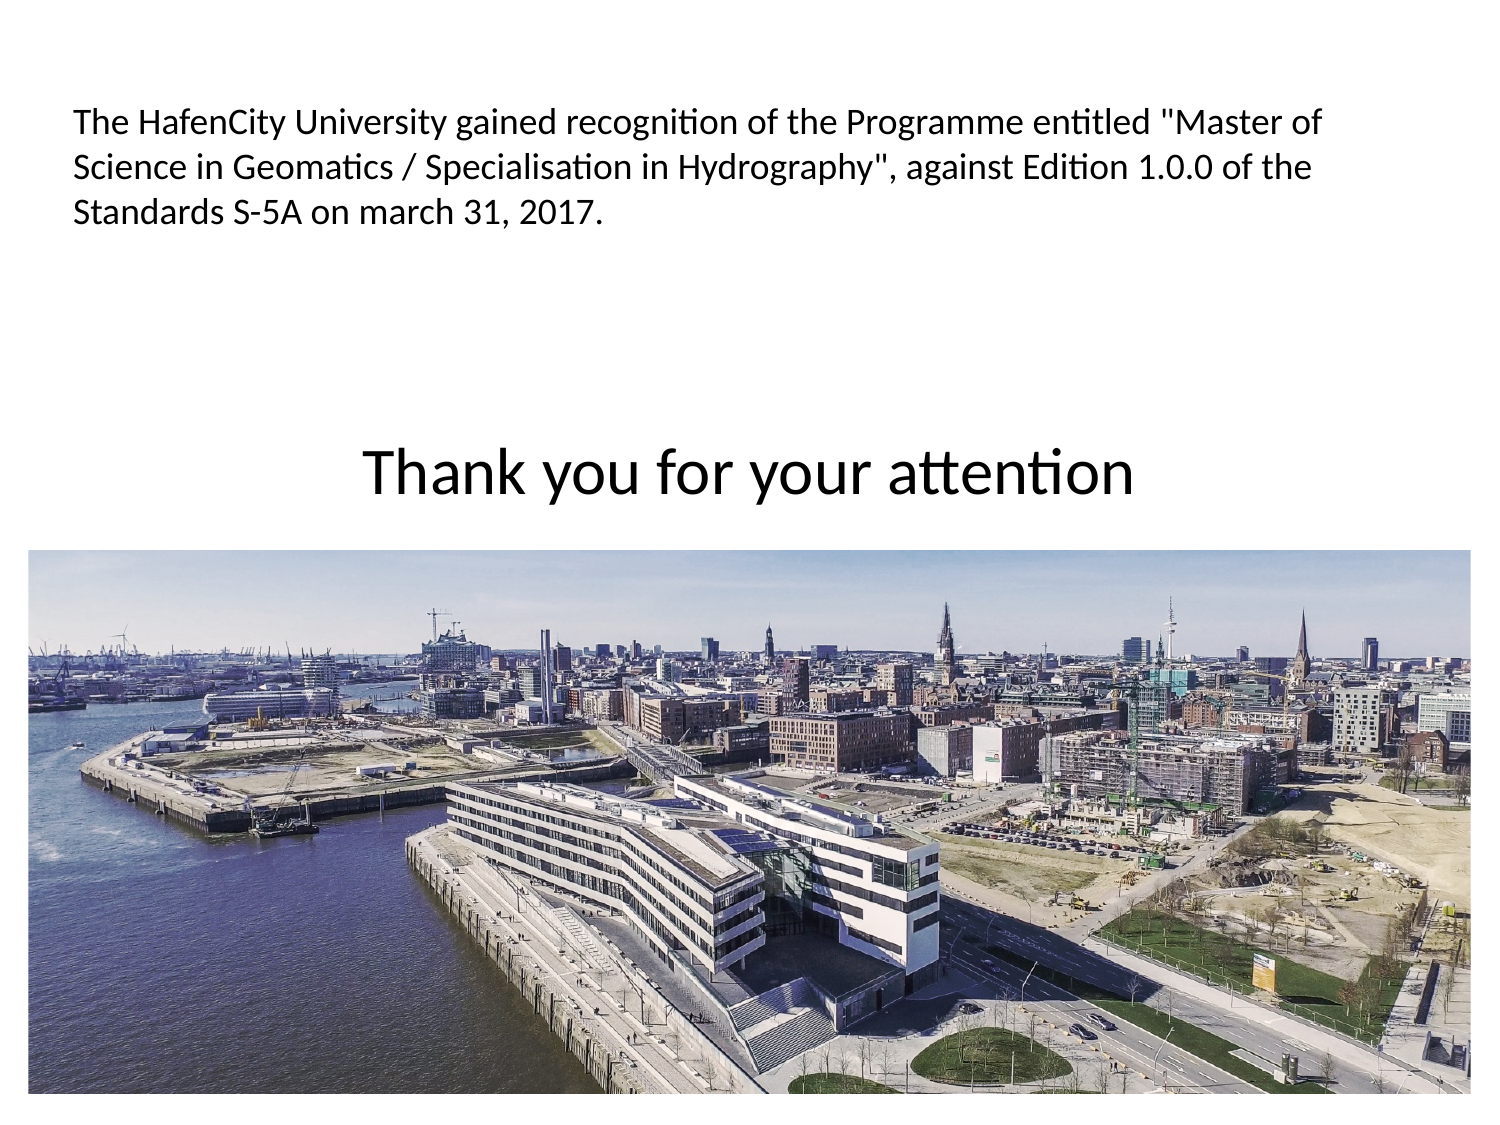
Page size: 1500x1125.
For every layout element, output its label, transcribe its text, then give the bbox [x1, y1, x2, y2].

text_box Thank you for your attention [348, 420, 1151, 516]
picture [28, 550, 1471, 1095]
text_box The HafenCity University gained recognition of the Programme entitled "Master of Science in Geomatics / Specialisation in Hydrography", against Edition 1.0.0 of the Standards S-5A on march 31, 2017. [58, 89, 1441, 240]
